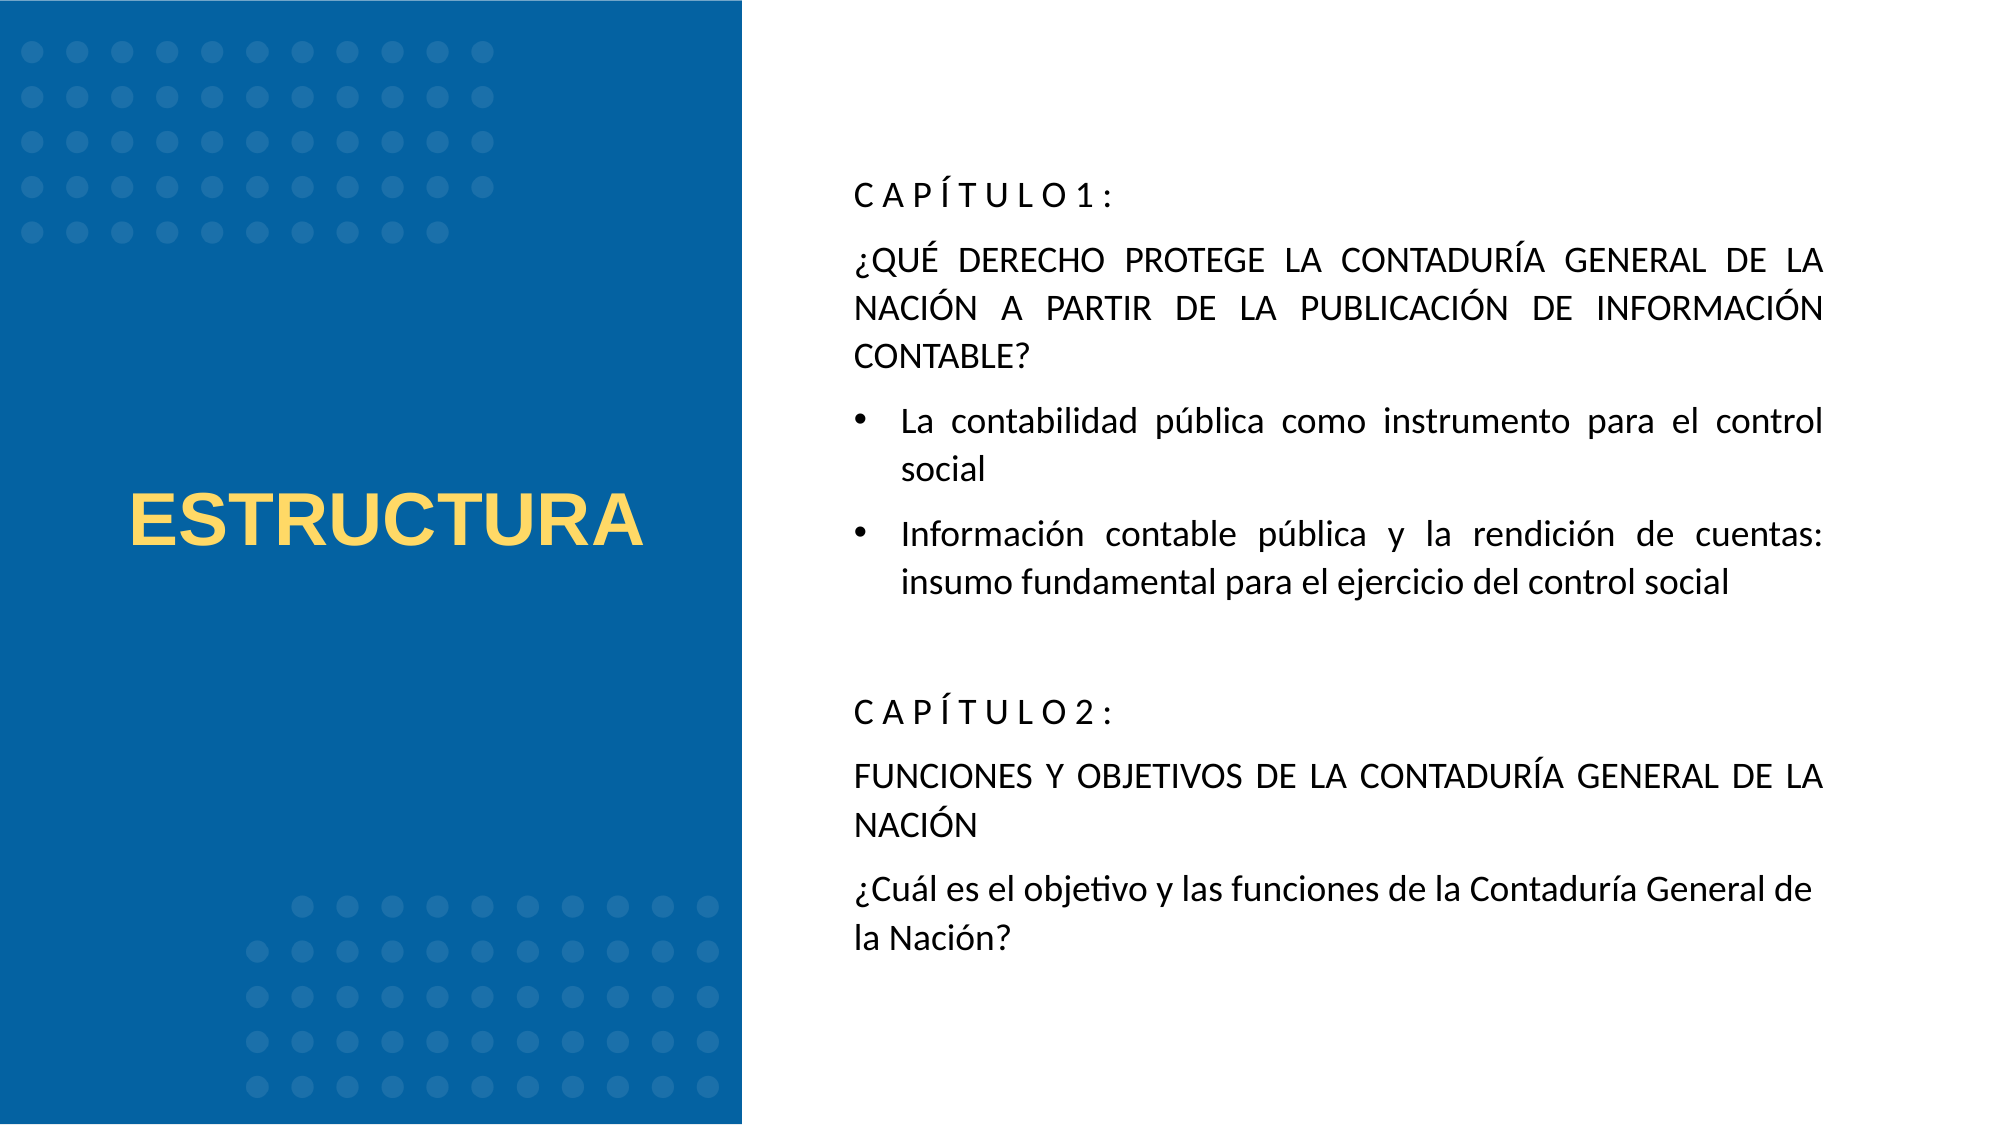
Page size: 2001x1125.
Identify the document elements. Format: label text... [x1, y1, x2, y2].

picture [0, 0, 742, 1125]
title ESTRUCTURA [81, 301, 694, 831]
text_box C A P Í T U L O 1 : ¿QUÉ DERECHO PROTEGE LA CONTADURÍA GENERAL DE LA NACIÓN A PARTIR DE LA PUBLICACIÓN DE INFORMACIÓN CONTABLE? La contabilidad pública como instrumento para el control social Información contable pública y la rendición de cuentas: insumo fundamental para el ejercicio del control social C A P Í T U L O 2 : FUNCIONES Y OBJETIVOS DE LA CONTADURÍA GENERAL DE LA NACIÓN ¿Cuál es el objetivo y las funciones de la Contaduría General de la Nación? [839, 159, 1840, 1014]
